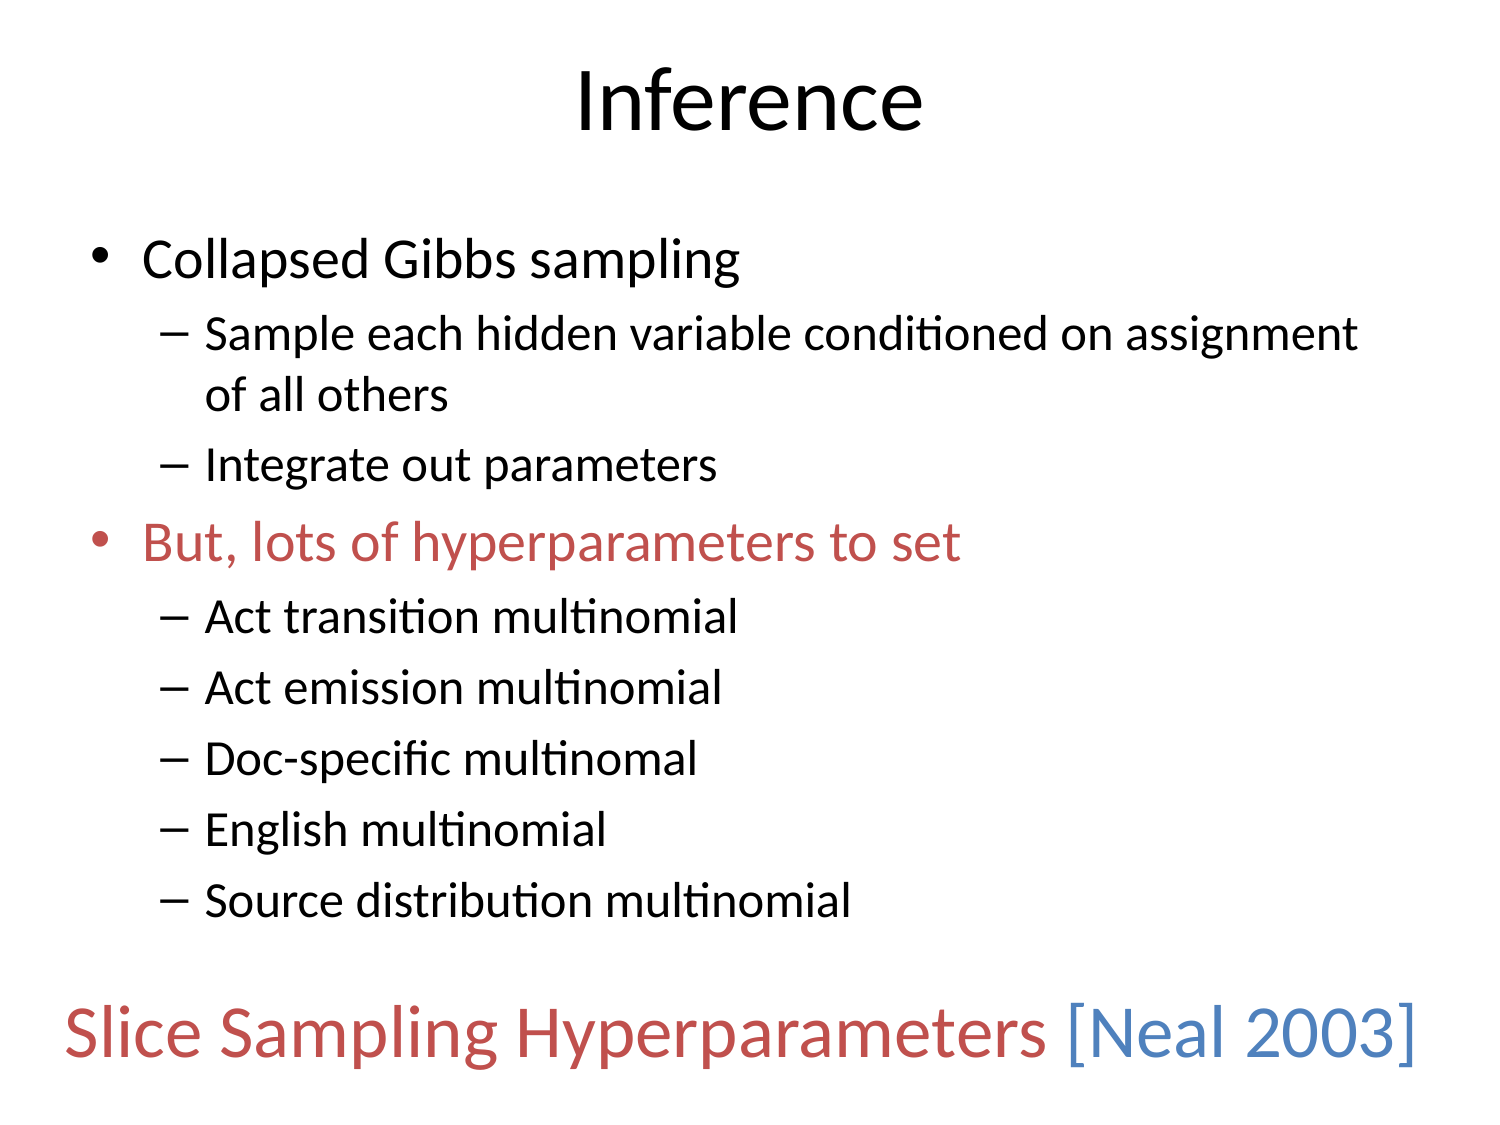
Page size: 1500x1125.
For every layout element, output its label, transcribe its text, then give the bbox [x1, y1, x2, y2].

text_box Slice Sampling Hyperparameters [Neal 2003] [50, 974, 1438, 1080]
title Inference [75, 0, 1425, 188]
list Collapsed Gibbs sampling Sample each hidden variable conditioned on assignment of all others Integrate out parameters But, lots of hyperparameters to set Act transition multinomial Act emission multinomial Doc-specific multinomal English multinomial Source distribution multinomial [75, 212, 1425, 938]
